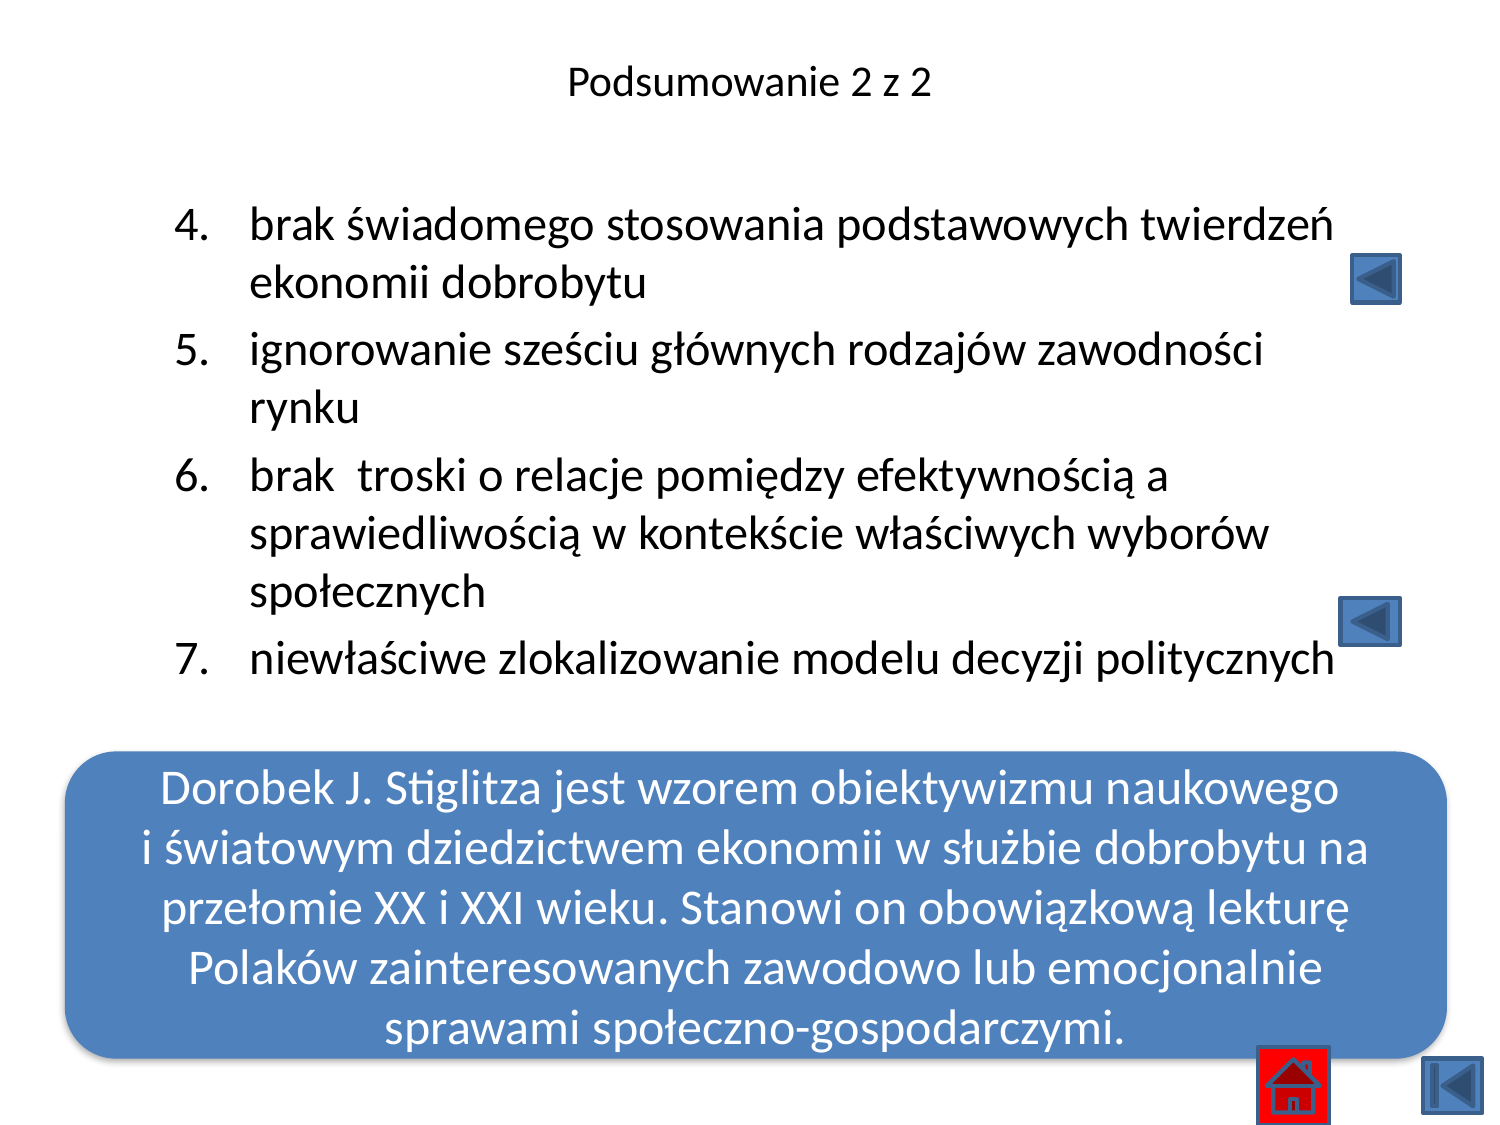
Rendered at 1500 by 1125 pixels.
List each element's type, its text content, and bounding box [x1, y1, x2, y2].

text_box [1256, 1045, 1331, 1125]
text_box [1350, 253, 1402, 305]
text_box [1338, 596, 1402, 647]
text_box Dorobek J. Stiglitza jest wzorem obiektywizmu naukowego i światowym dziedzictwem ekonomii w służbie dobrobytu na przełomie XX i XXI wieku. Stanowi on obowiązkową lekturę Polaków zainteresowanych zawodowo lub emocjonalnie sprawami społeczno-gospodarczymi. [62, 749, 1450, 1061]
list brak świadomego stosowania podstawowych twierdzeń ekonomii dobrobytu ignorowanie sześciu głównych rodzajów zawodności rynku brak troski o relacje pomiędzy efektywnością a sprawiedliwością w kontekście właściwych wyborów społecznych niewłaściwe zlokalizowanie modelu decyzji politycznych [159, 184, 1376, 740]
text_box [1421, 1056, 1484, 1115]
title Podsumowanie 2 z 2 [75, 45, 1425, 114]
